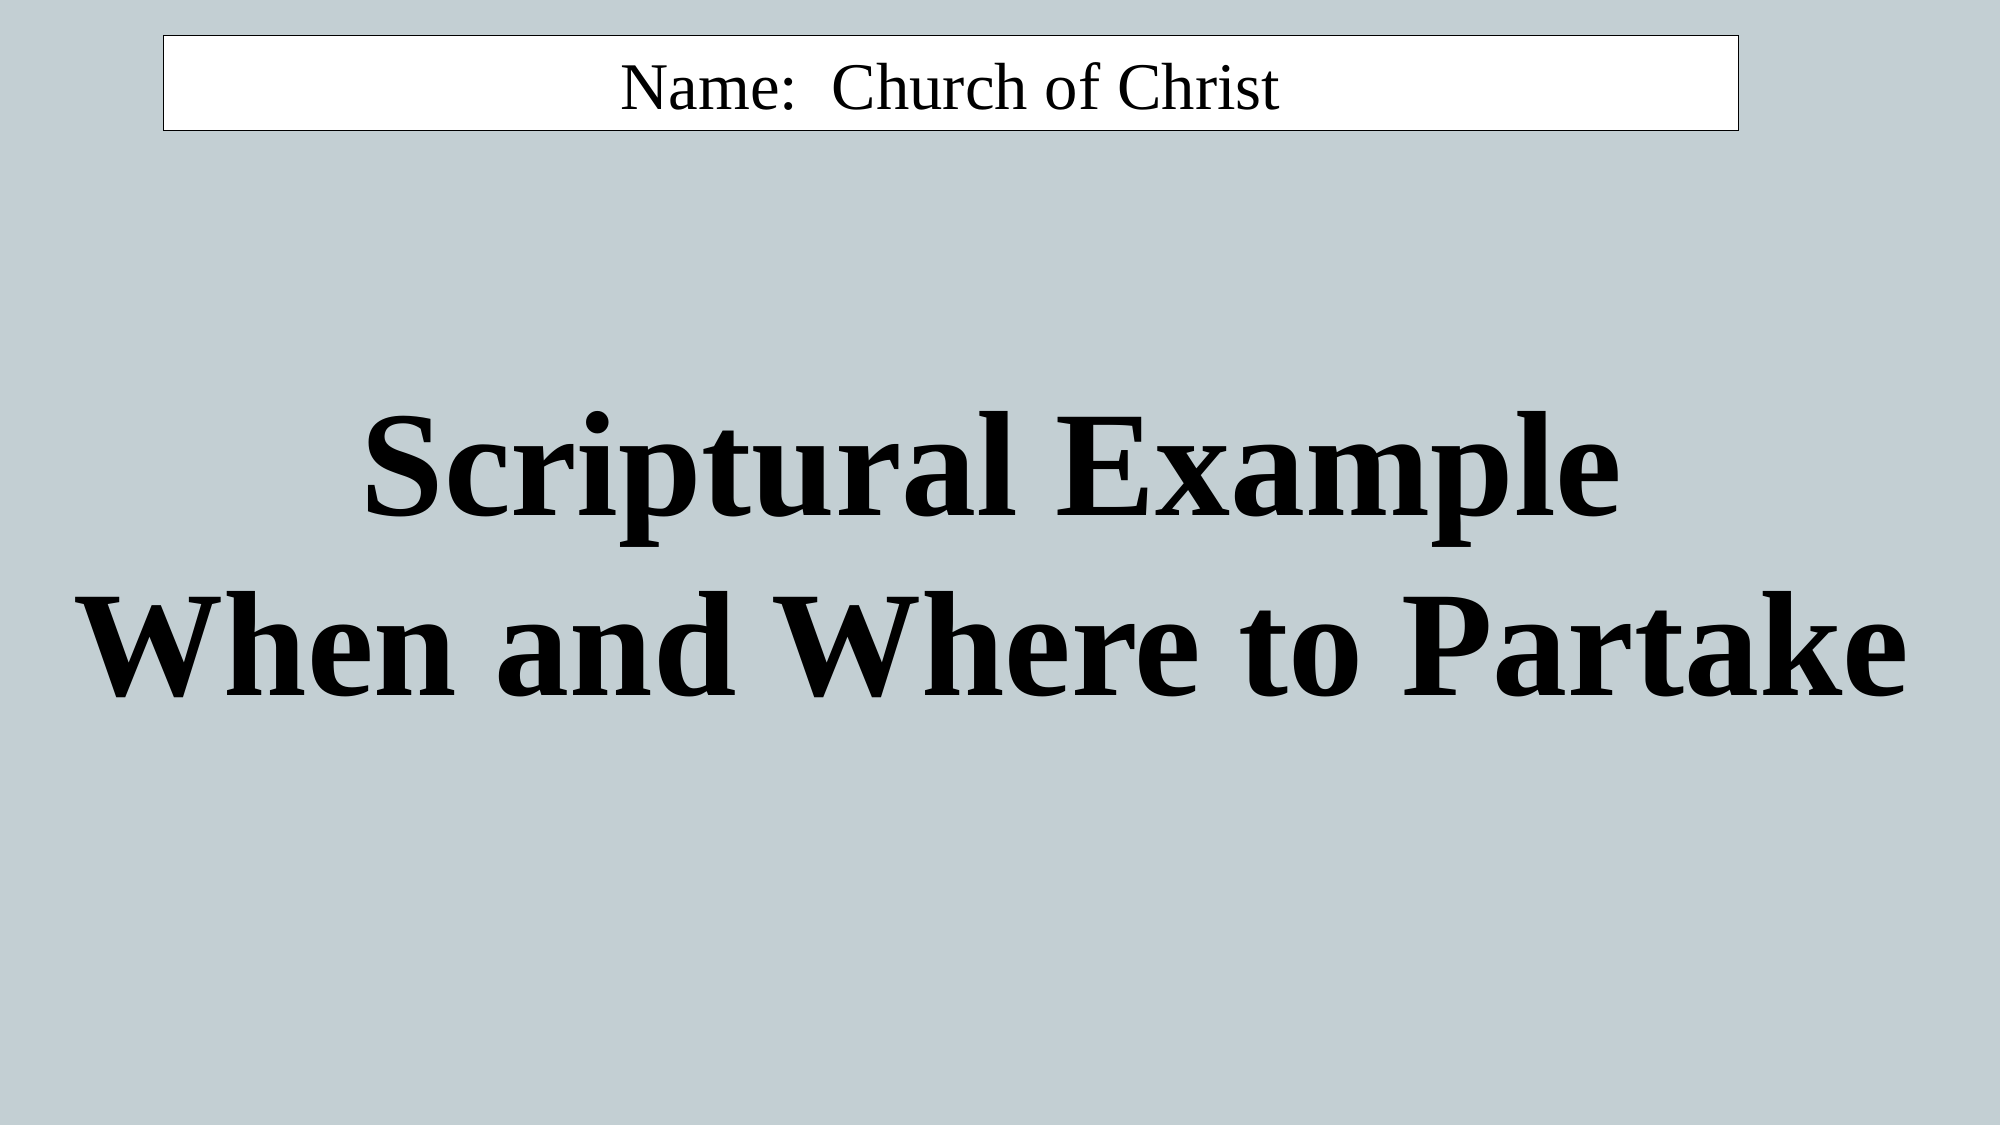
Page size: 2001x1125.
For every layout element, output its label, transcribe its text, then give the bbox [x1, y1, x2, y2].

text_box Name: Church of Christ [163, 35, 1739, 131]
text_box Scriptural Example When and Where to Partake [58, 238, 1926, 943]
